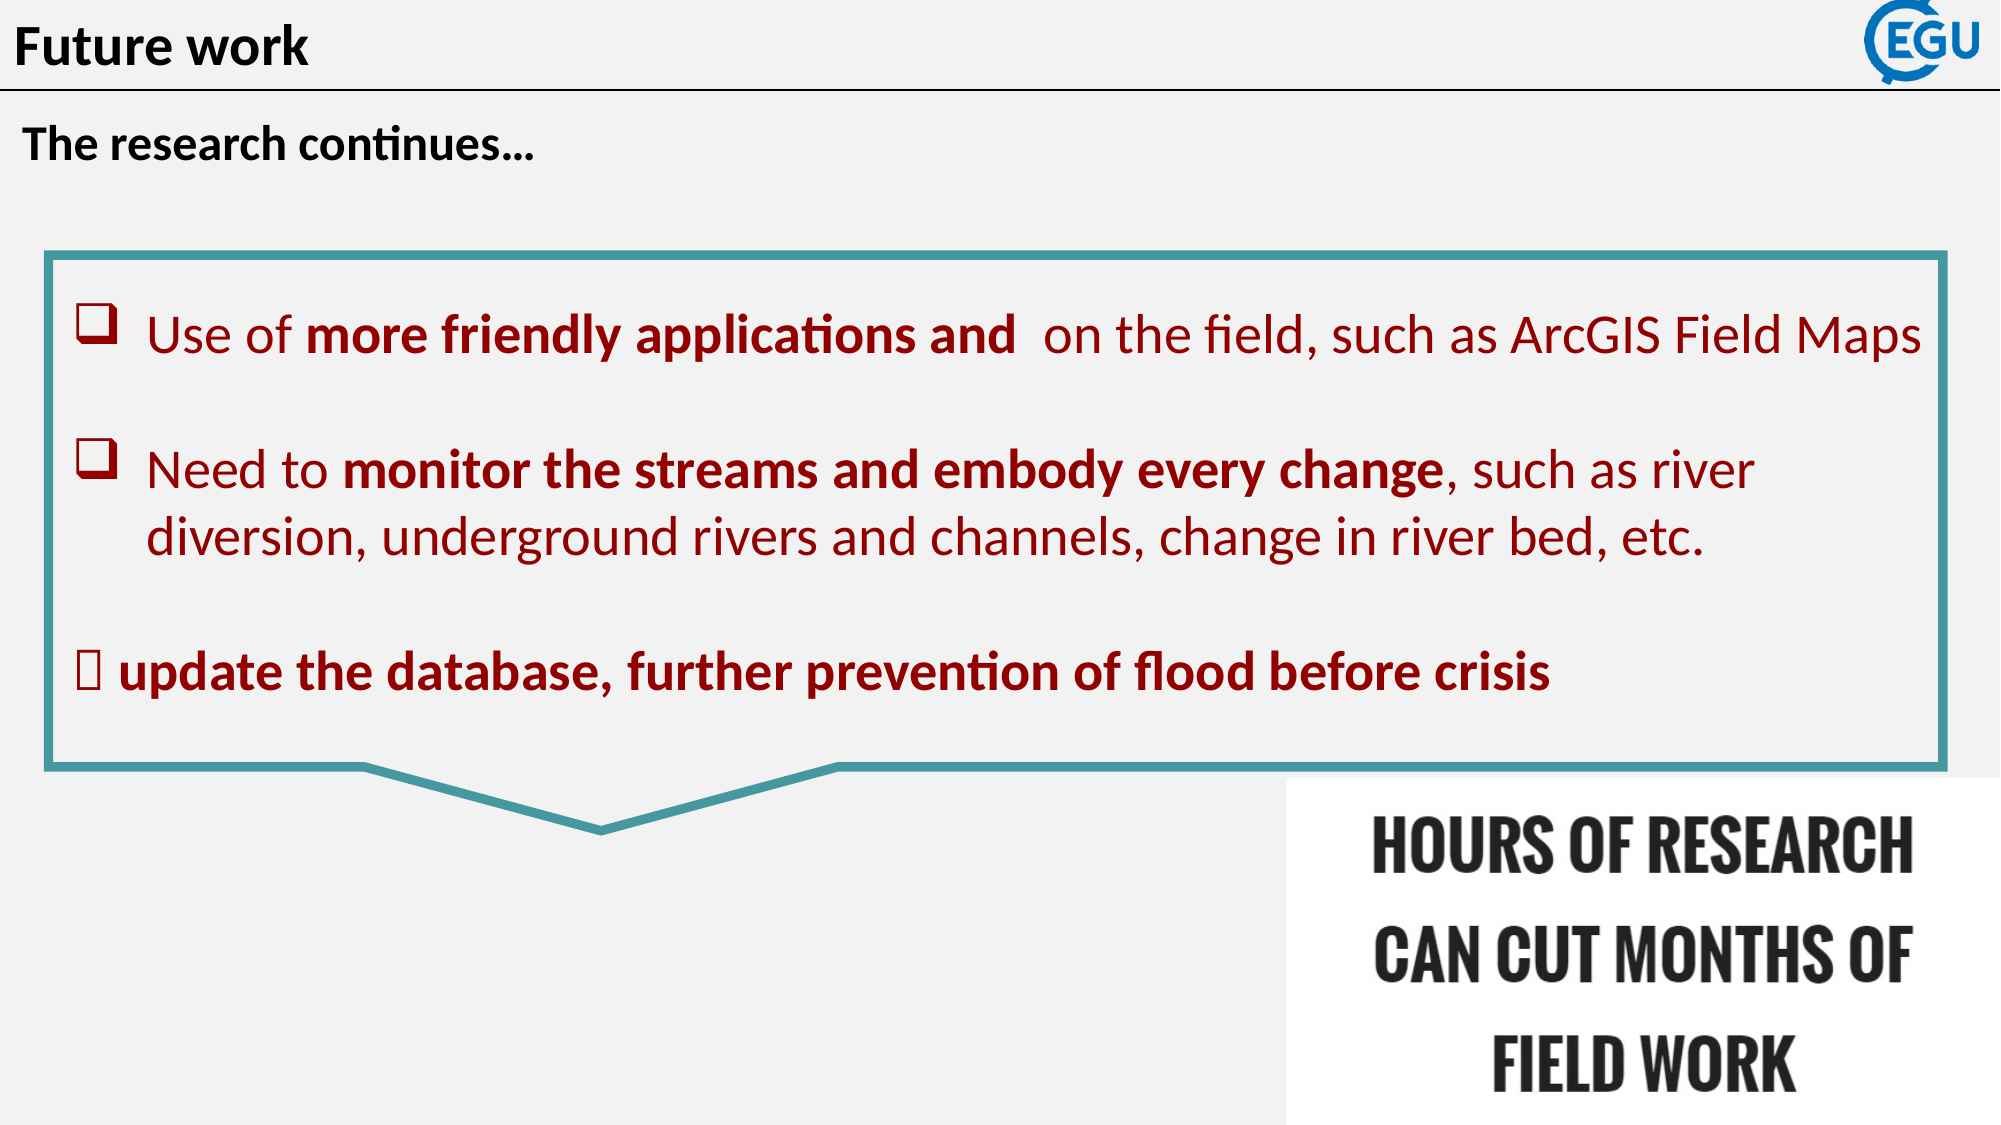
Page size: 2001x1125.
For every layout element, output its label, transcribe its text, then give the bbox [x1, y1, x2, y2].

text_box [47, 254, 1944, 832]
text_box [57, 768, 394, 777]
text_box Use of more friendly applications and on the field, such as ArcGIS Field Maps Need to monitor the streams and embody every change, such as river diversion, underground rivers and channels, change in river bed, etc.  update the database, further prevention of flood before crisis [808, 768, 1941, 777]
text_box Future work [0, 0, 506, 85]
text_box The research continues… [0, 103, 1262, 178]
picture [1864, 0, 1979, 85]
picture [1286, 778, 2000, 1125]
